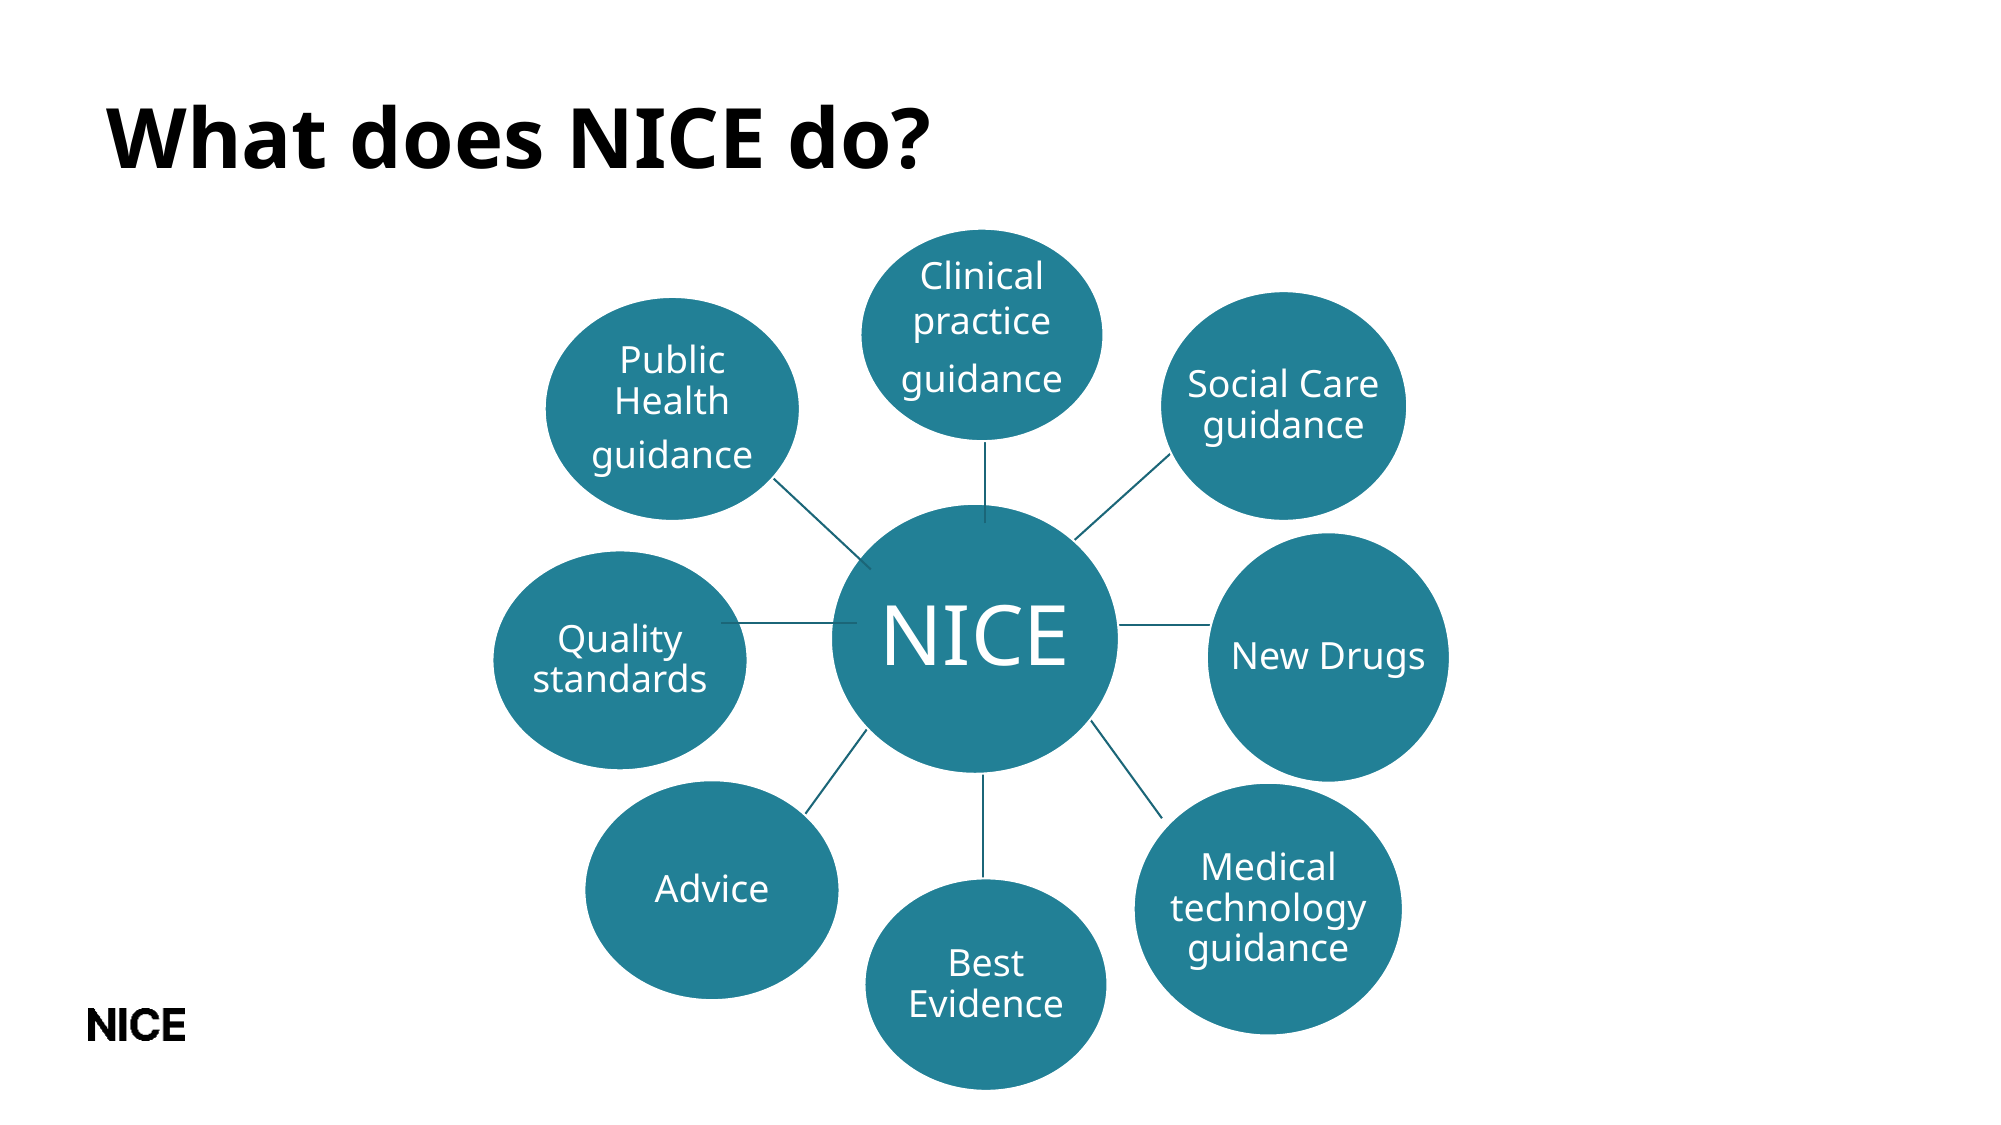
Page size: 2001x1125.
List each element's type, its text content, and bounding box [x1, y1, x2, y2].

title What does NICE do? [91, 89, 1926, 280]
picture [88, 1008, 185, 1041]
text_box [492, 228, 1450, 1091]
